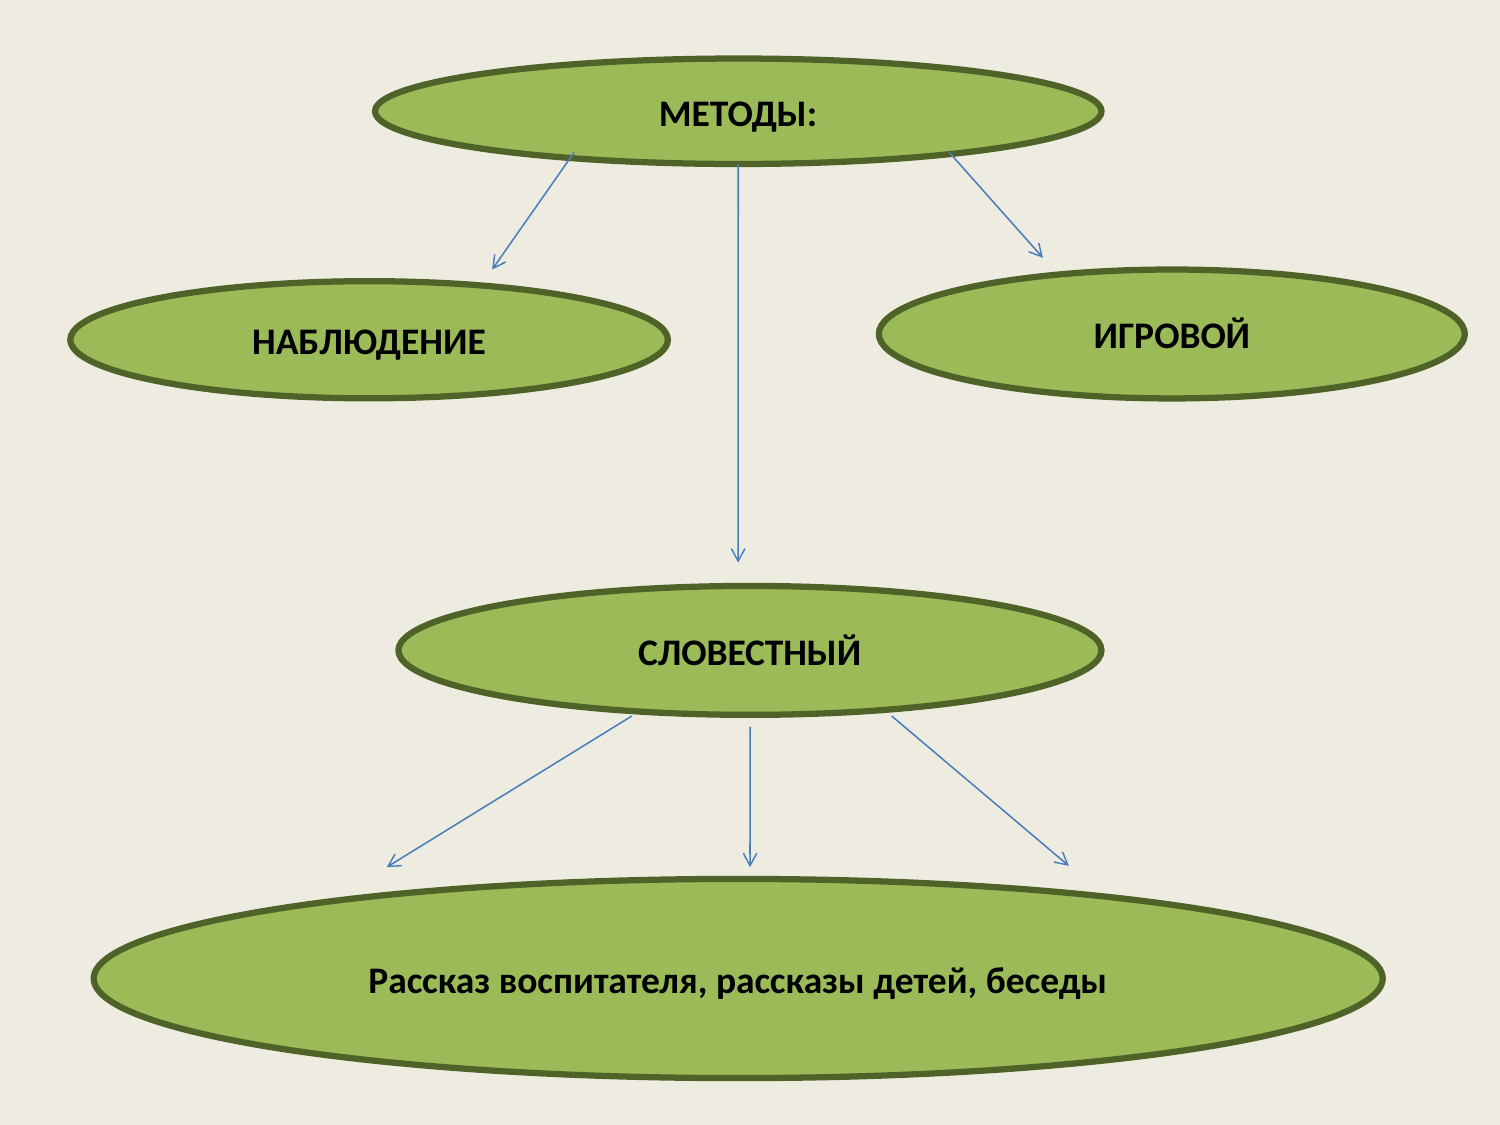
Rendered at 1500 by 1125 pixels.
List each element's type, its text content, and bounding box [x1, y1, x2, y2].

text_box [474, 169, 592, 253]
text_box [943, 157, 1049, 253]
text_box Рассказ воспитателя, рассказы детей, беседы [91, 876, 1385, 1081]
text_box СЛОВЕСТНЫЙ [396, 583, 1104, 717]
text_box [386, 715, 633, 868]
text_box НАБЛЮДЕНИЕ [68, 279, 670, 401]
text_box МЕТОДЫ: [372, 56, 1104, 167]
text_box ИГРОВОЙ [876, 267, 1467, 401]
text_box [891, 715, 1070, 867]
